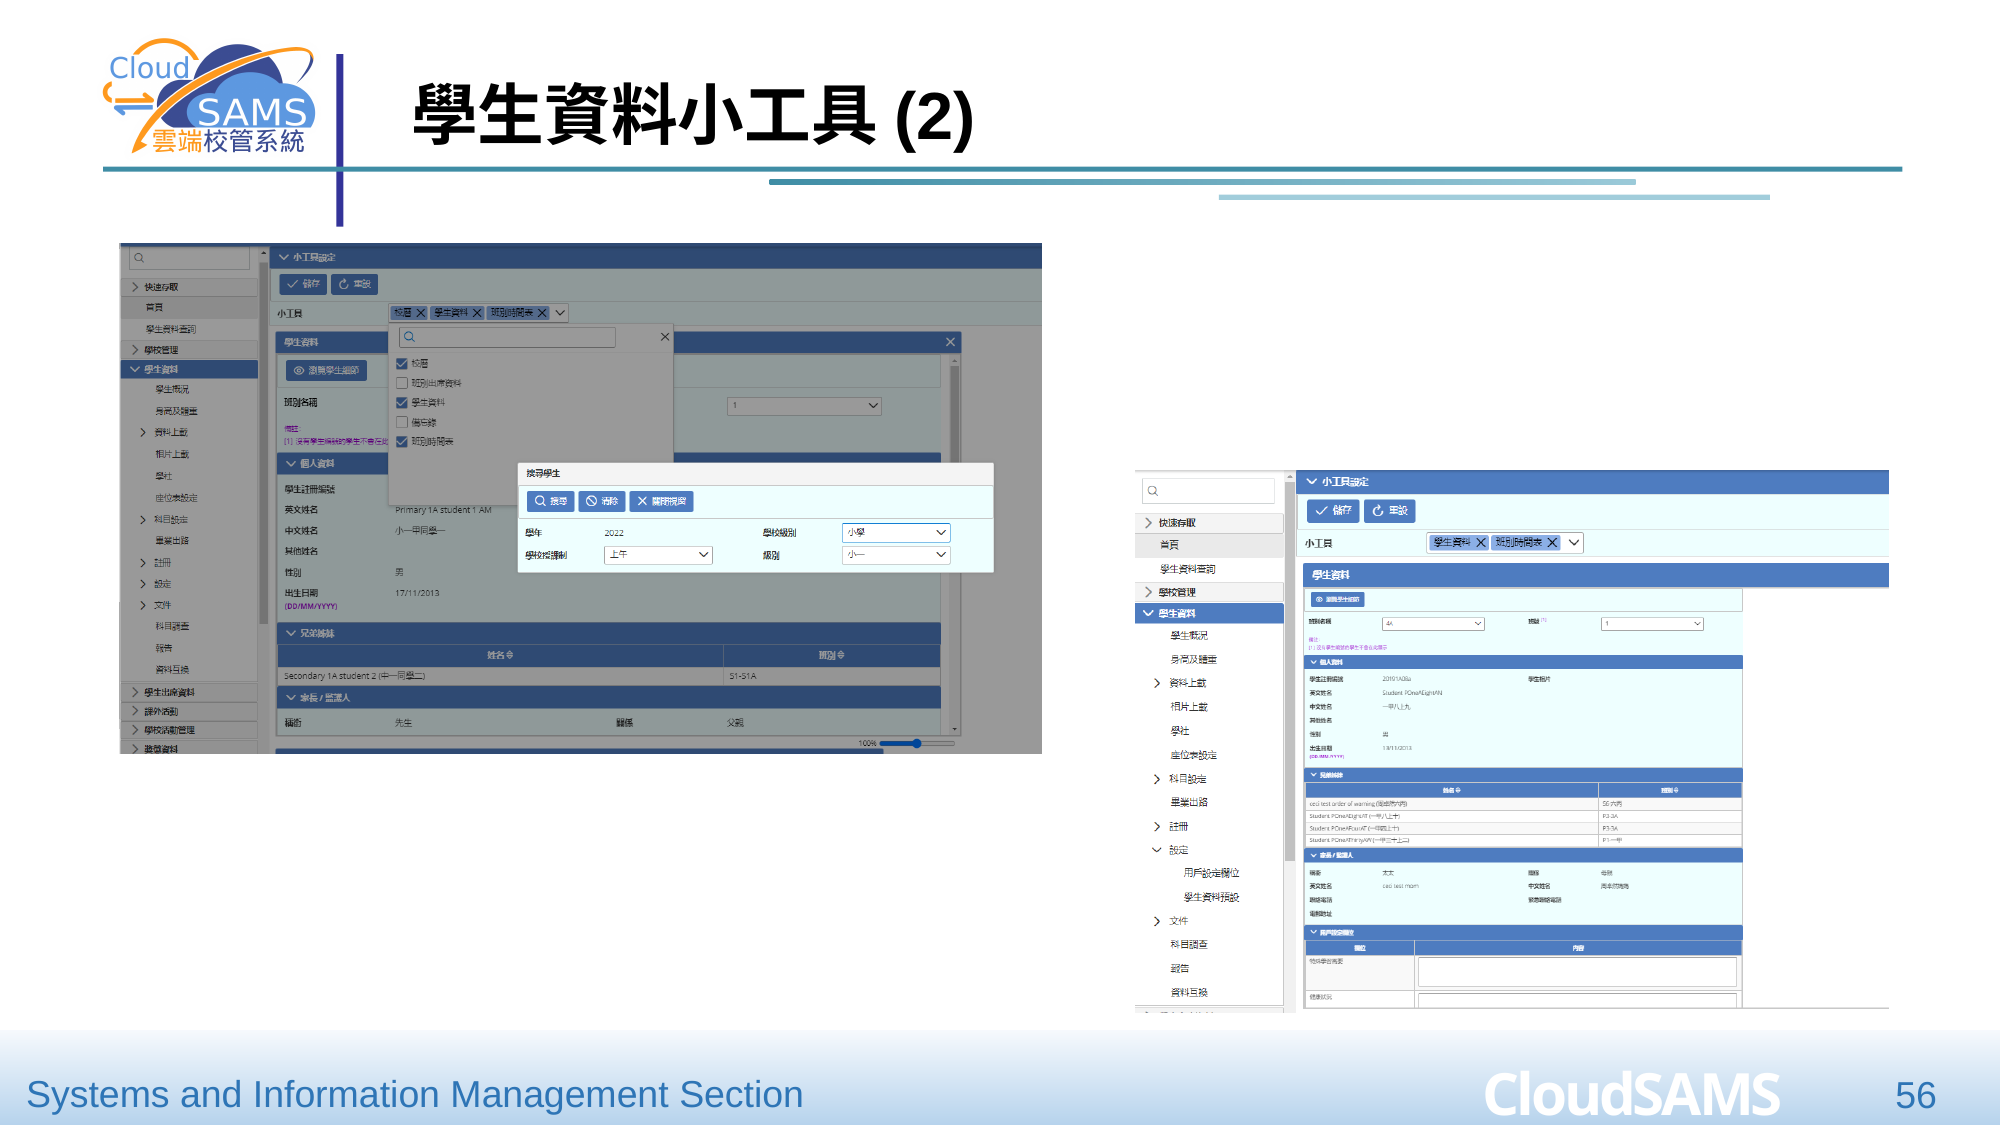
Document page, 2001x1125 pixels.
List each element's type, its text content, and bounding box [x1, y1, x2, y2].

picture [87, 7, 349, 175]
picture [119, 243, 1042, 754]
title 學生資料小工具(2) [395, 11, 1515, 215]
slide_number 56 [1755, 1063, 1952, 1125]
picture [1135, 470, 1889, 1013]
